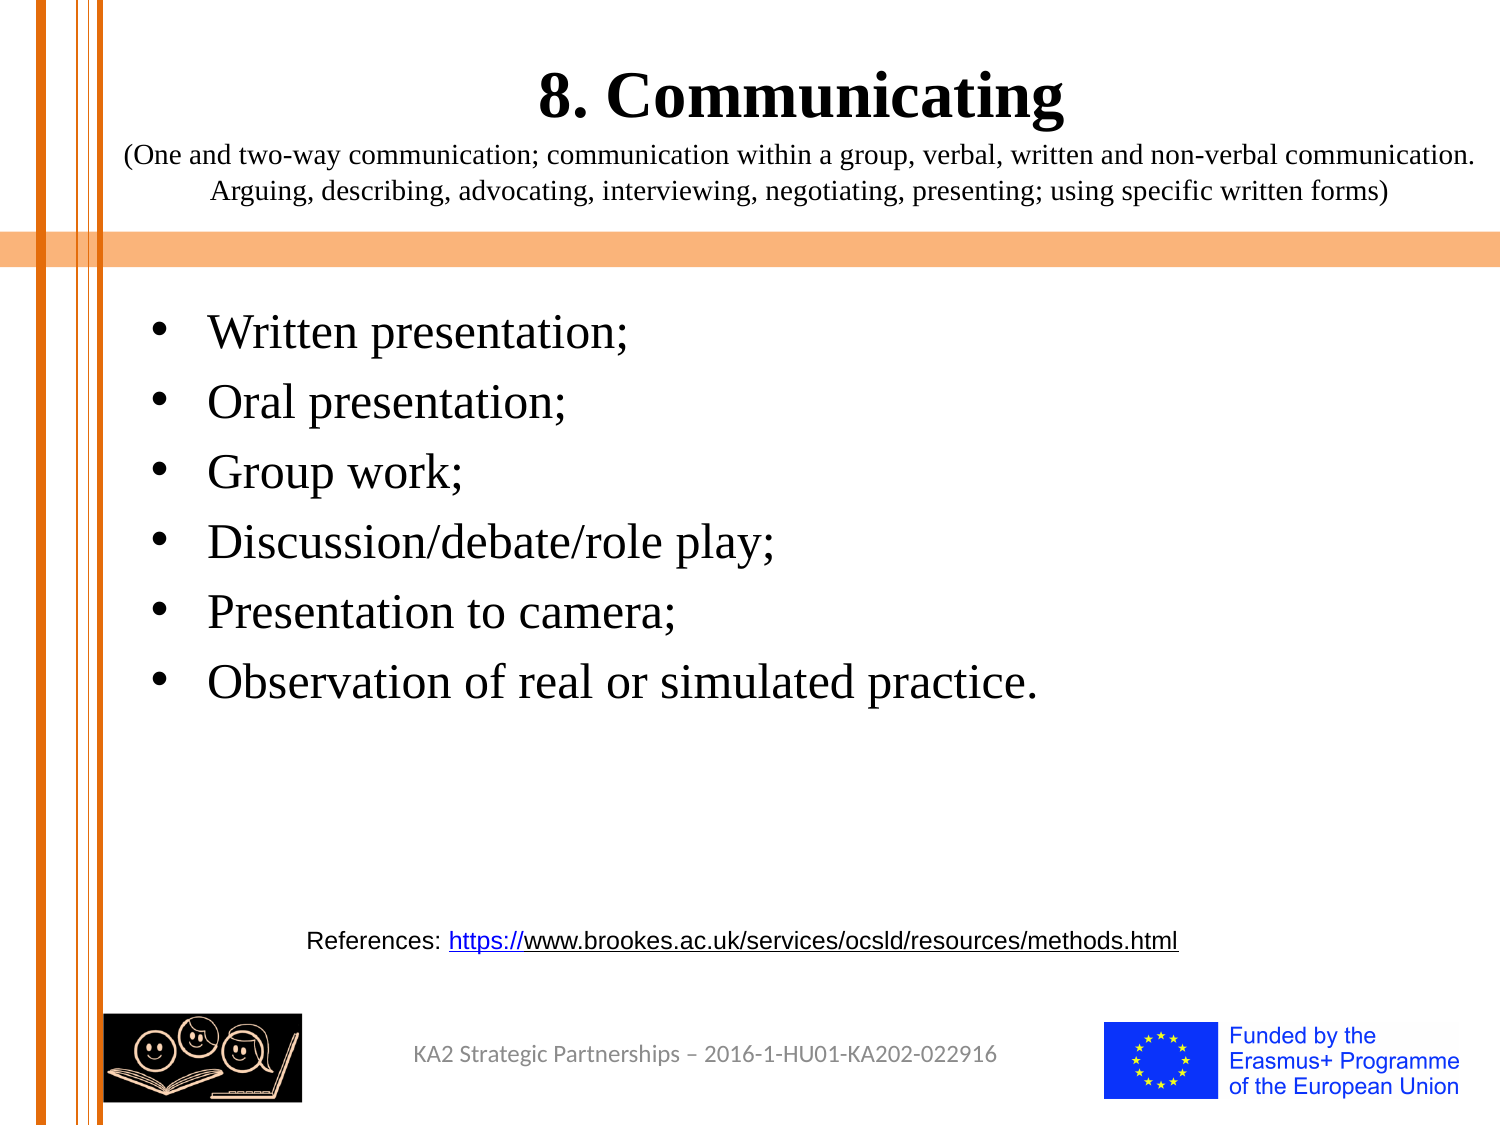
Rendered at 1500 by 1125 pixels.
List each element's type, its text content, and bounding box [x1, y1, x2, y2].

footer KA2 Strategic Partnerships – 2016-1-HU01-KA202-022916 [313, 1022, 1117, 1082]
text_box References: https://www.brookes.ac.uk/services/ocsld/resources/methods.html [291, 916, 1225, 962]
picture [100, 1011, 305, 1113]
list Written presentation; Oral presentation; Group work; Discussion/debate/role play; Presentation to camera; Observation of real or simulated practice. [135, 290, 1223, 804]
title 8. Communicating (One and two-way communication; communication within a group, verbal, written and non-verbal communication. Arguing, describing, advocating, interviewing, negotiating, presenting; using specific written forms) [100, 0, 1500, 232]
picture [1104, 1022, 1459, 1099]
